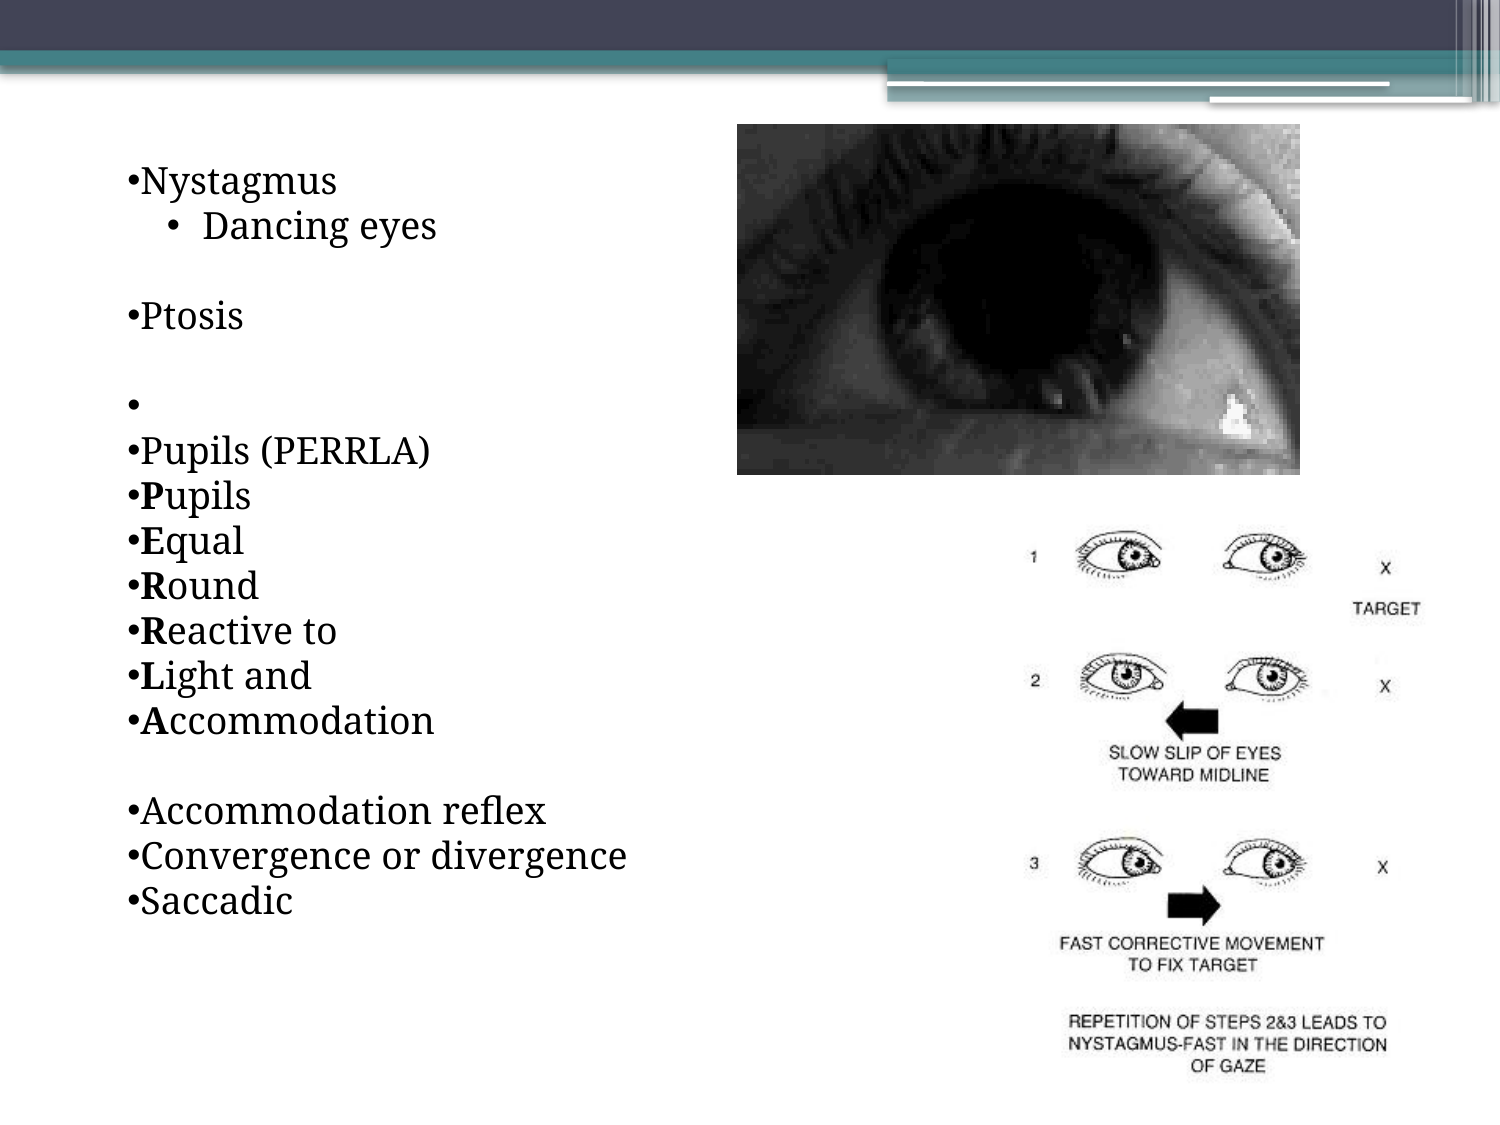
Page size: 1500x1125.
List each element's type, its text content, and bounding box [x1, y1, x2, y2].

picture [999, 512, 1438, 1088]
picture [737, 124, 1301, 476]
text_box Nystagmus Dancing eyes Ptosis Pupils (PERRLA) Pupils Equal Round Reactive to Light and Accommodation Accommodation reflex Convergence or divergence Saccadic [112, 149, 838, 930]
